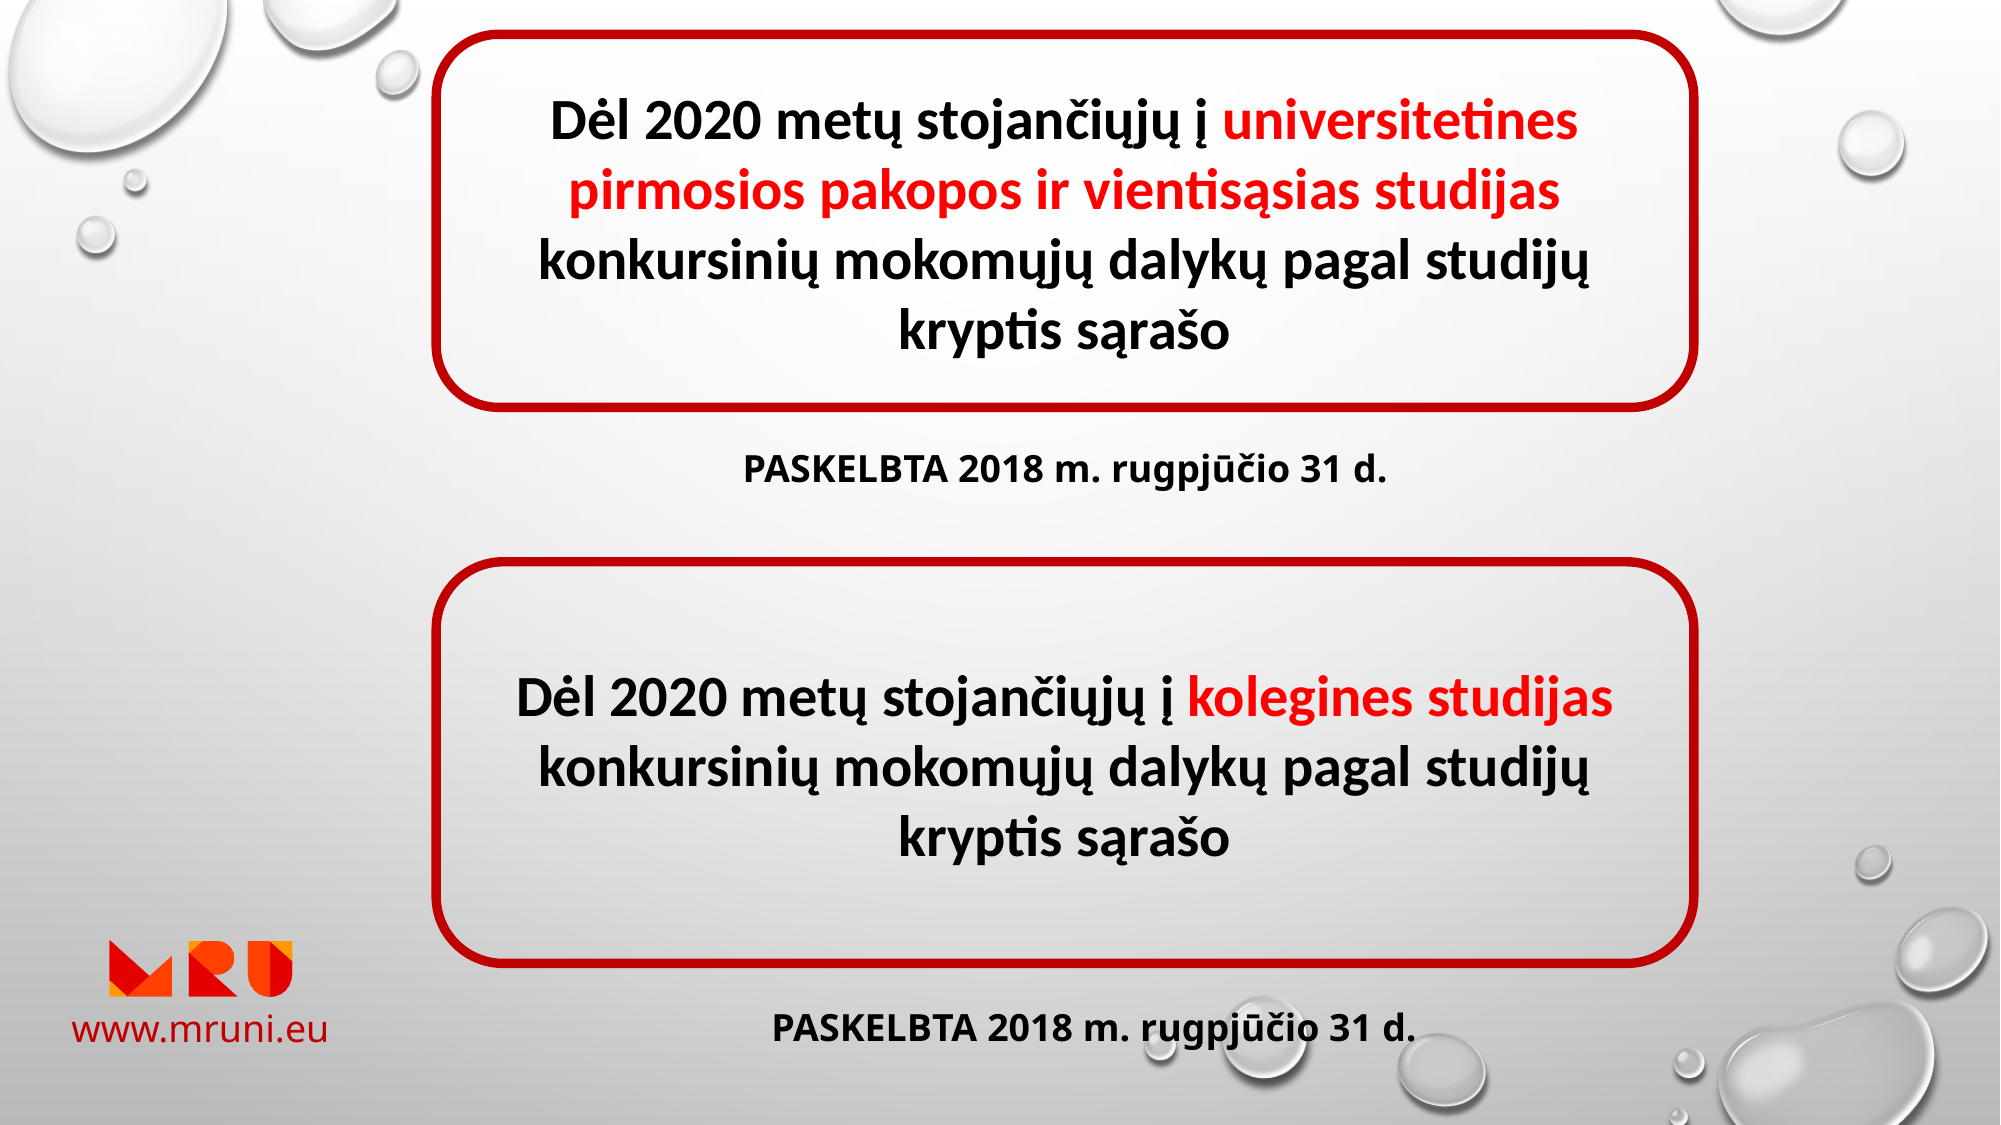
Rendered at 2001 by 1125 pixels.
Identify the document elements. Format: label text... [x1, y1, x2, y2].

text_box PASKELBTA 2018 m. rugpjūčio 31 d. [719, 996, 1470, 1057]
text_box Dėl 2020 metų stojančiųjų į kolegines studijas konkursinių mokomųjų dalykų pagal studijų kryptis sąrašo [434, 560, 1696, 965]
text_box www.mruni.eu [56, 997, 345, 1058]
text_box PASKELBTA 2018 m. rugpjūčio 31 d. [690, 437, 1440, 498]
picture [0, 0, 2000, 1125]
text_box Dėl 2020 metų stojančiųjų į universitetines pirmosios pakopos ir vientisąsias studijas konkursinių mokomųjų dalykų pagal studijų kryptis sąrašo [434, 33, 1696, 409]
